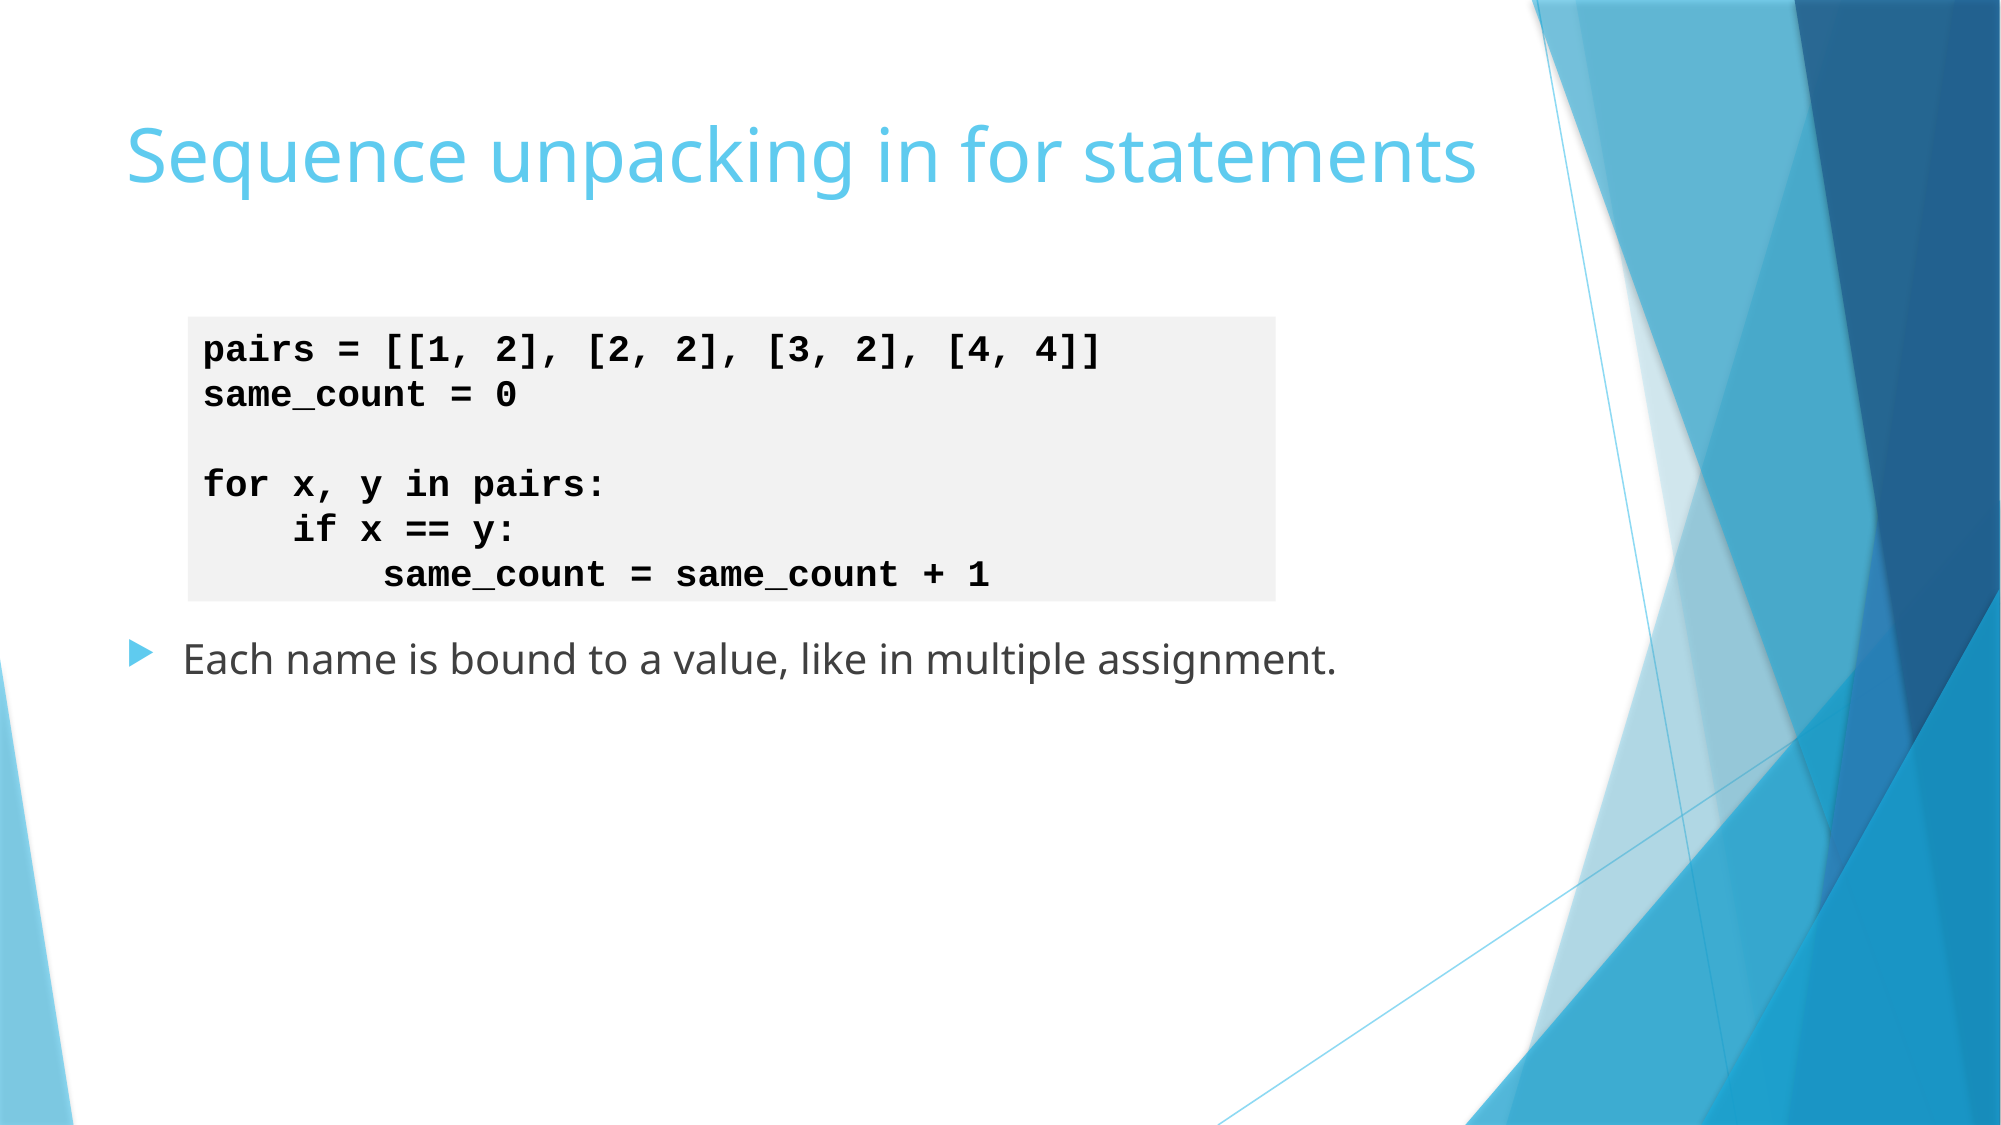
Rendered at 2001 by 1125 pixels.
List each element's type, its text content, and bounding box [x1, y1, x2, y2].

title Sequence unpacking in for statements [111, 99, 1522, 317]
list Each name is bound to a value, like in multiple assignment. [111, 625, 1522, 991]
text_box pairs = [[1, 2], [2, 2], [3, 2], [4, 4]] same_count = 0 for x, y in pairs: if x == y: same_count = same_count + 1 [187, 316, 1276, 602]
